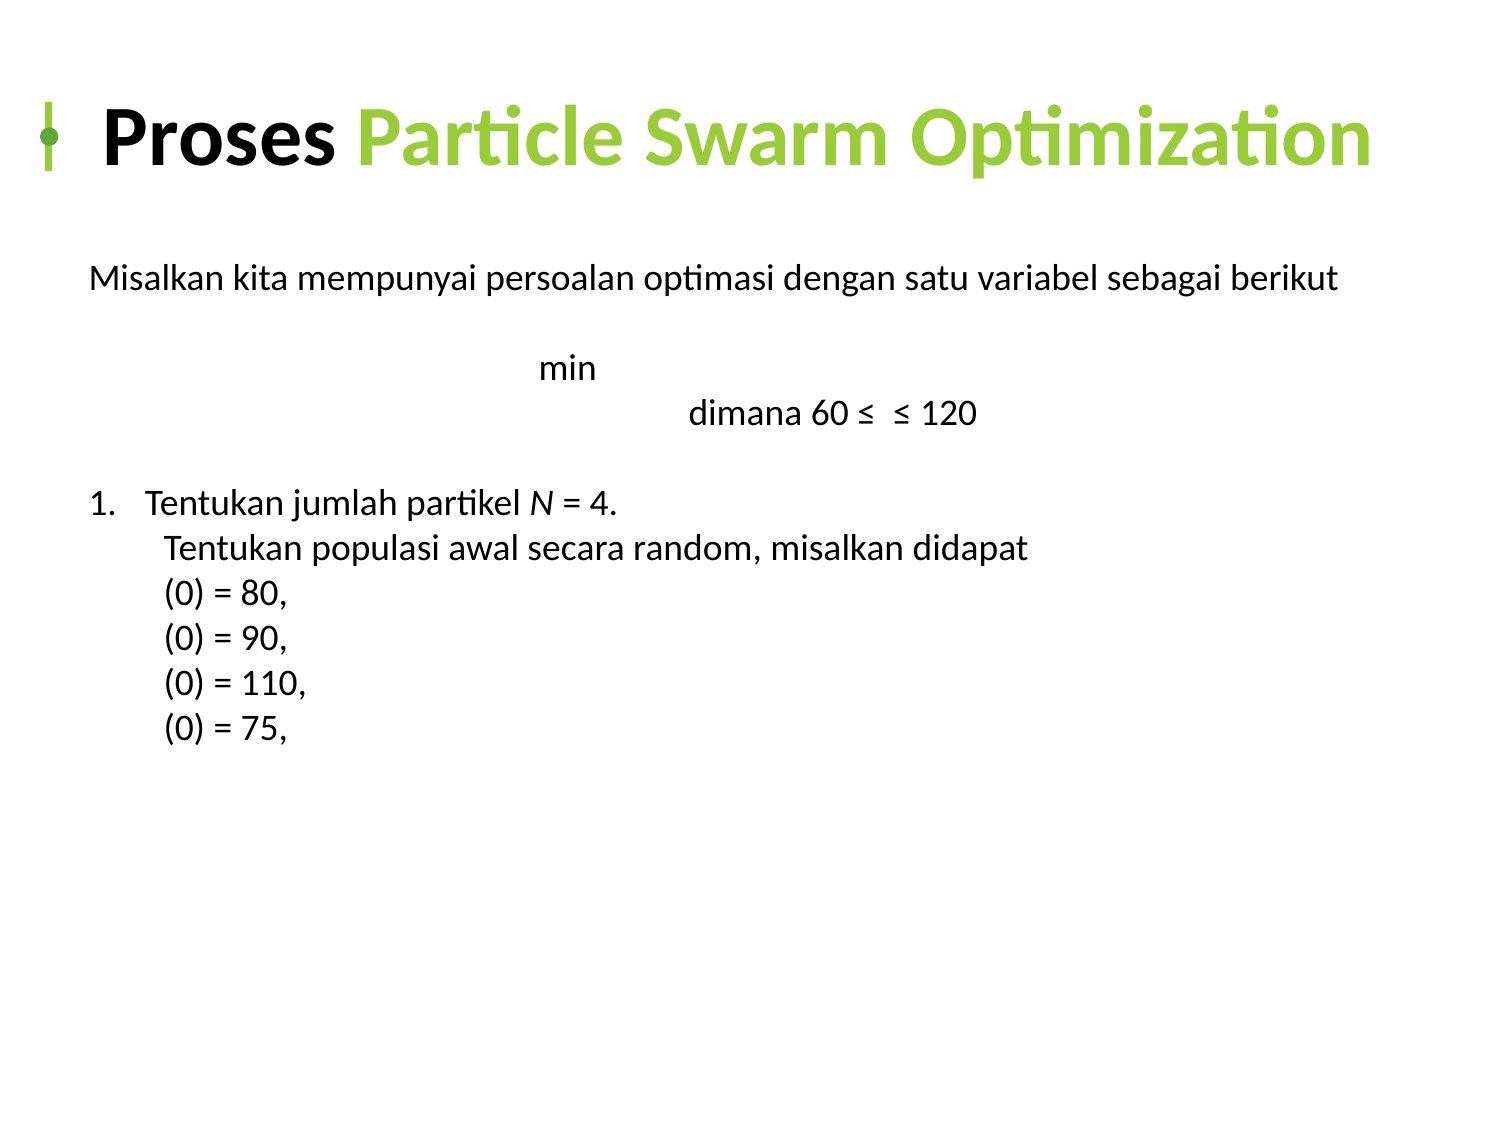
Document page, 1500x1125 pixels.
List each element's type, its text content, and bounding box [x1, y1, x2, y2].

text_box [40, 103, 58, 170]
text_box Proses Particle Swarm Optimization [87, 82, 1450, 193]
